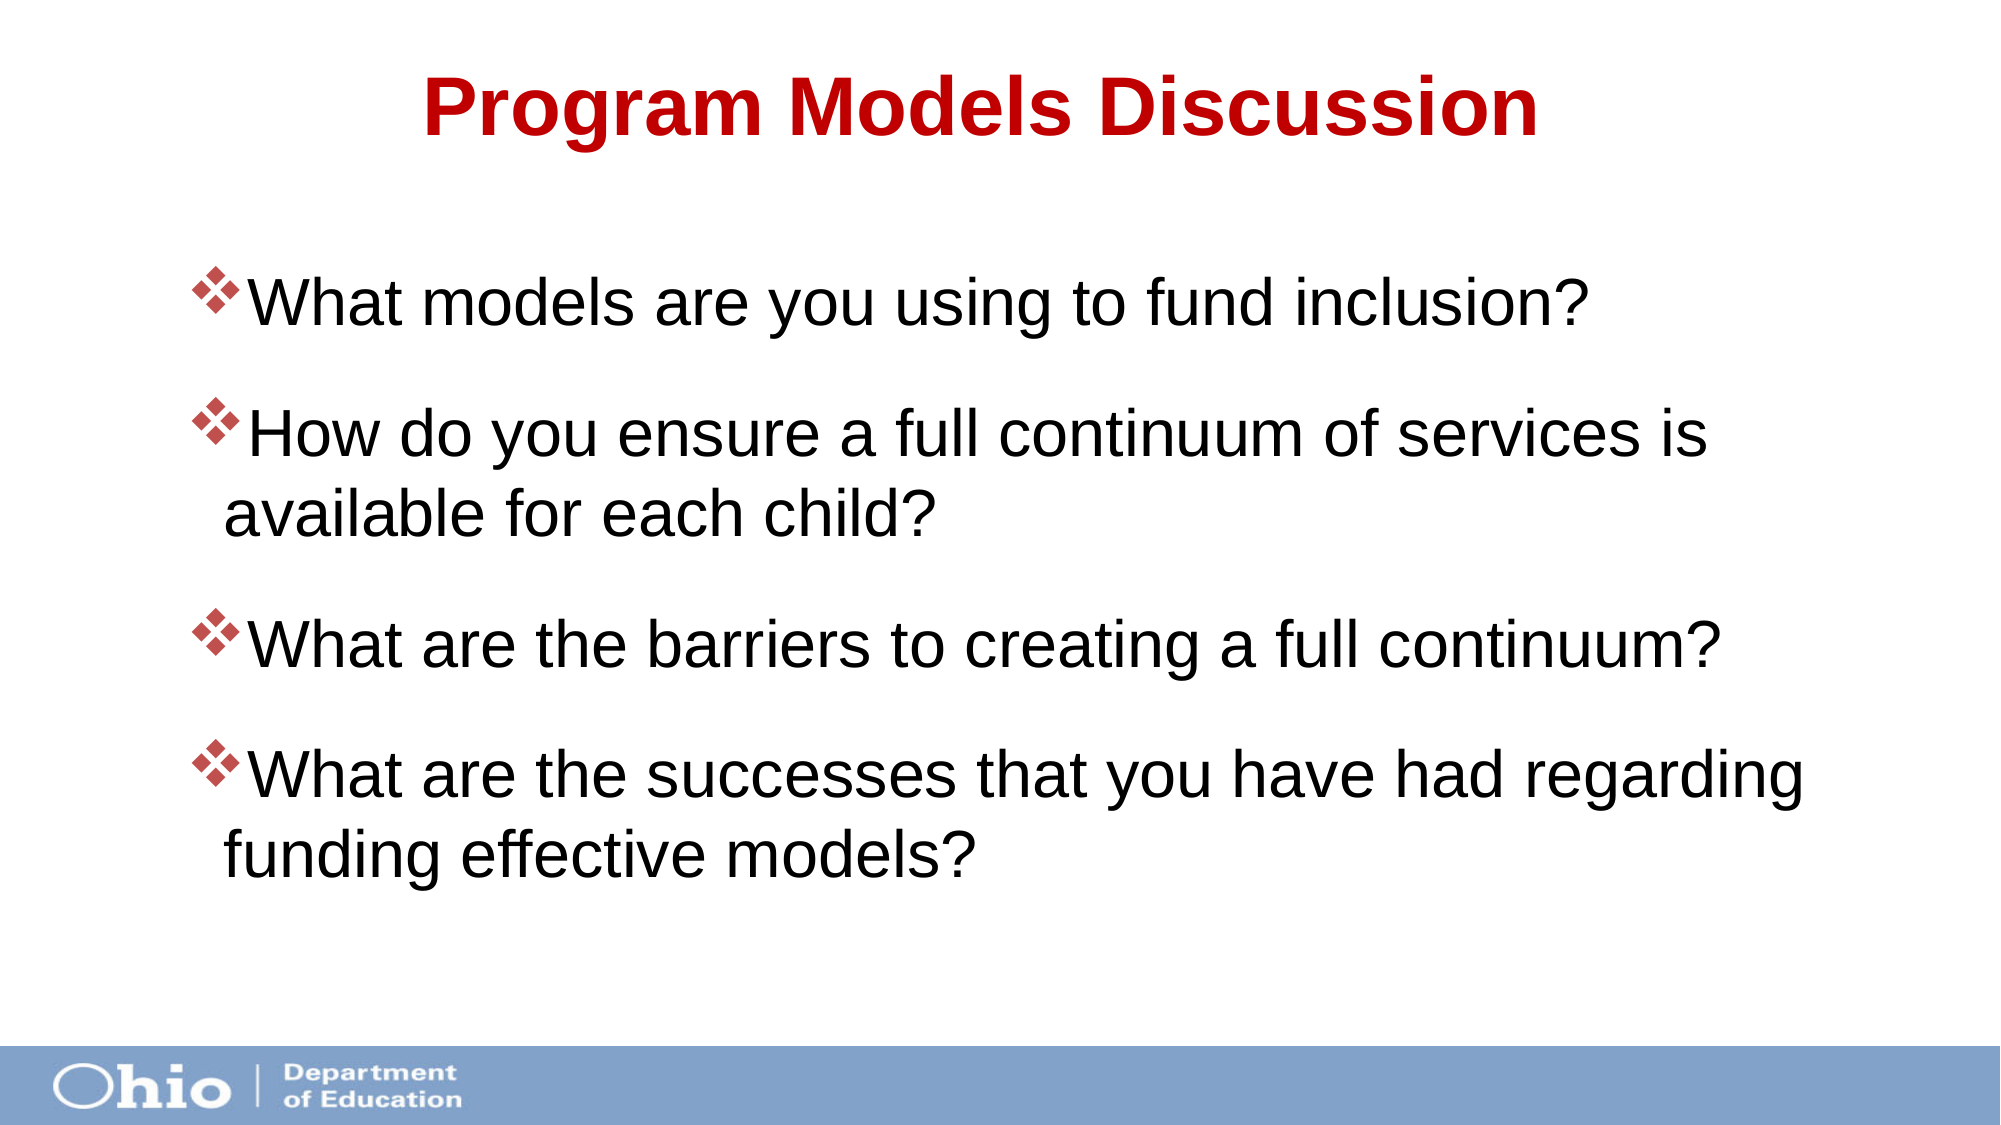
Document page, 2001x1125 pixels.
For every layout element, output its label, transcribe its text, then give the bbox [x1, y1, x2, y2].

list What models are you using to fund inclusion? How do you ensure a full continuum of services is available for each child? What are the barriers to creating a full continuum? What are the successes that you have had regarding funding effective models? [186, 258, 1914, 1099]
picture [0, 1046, 2000, 1125]
title Program Models Discussion [407, 51, 1557, 153]
